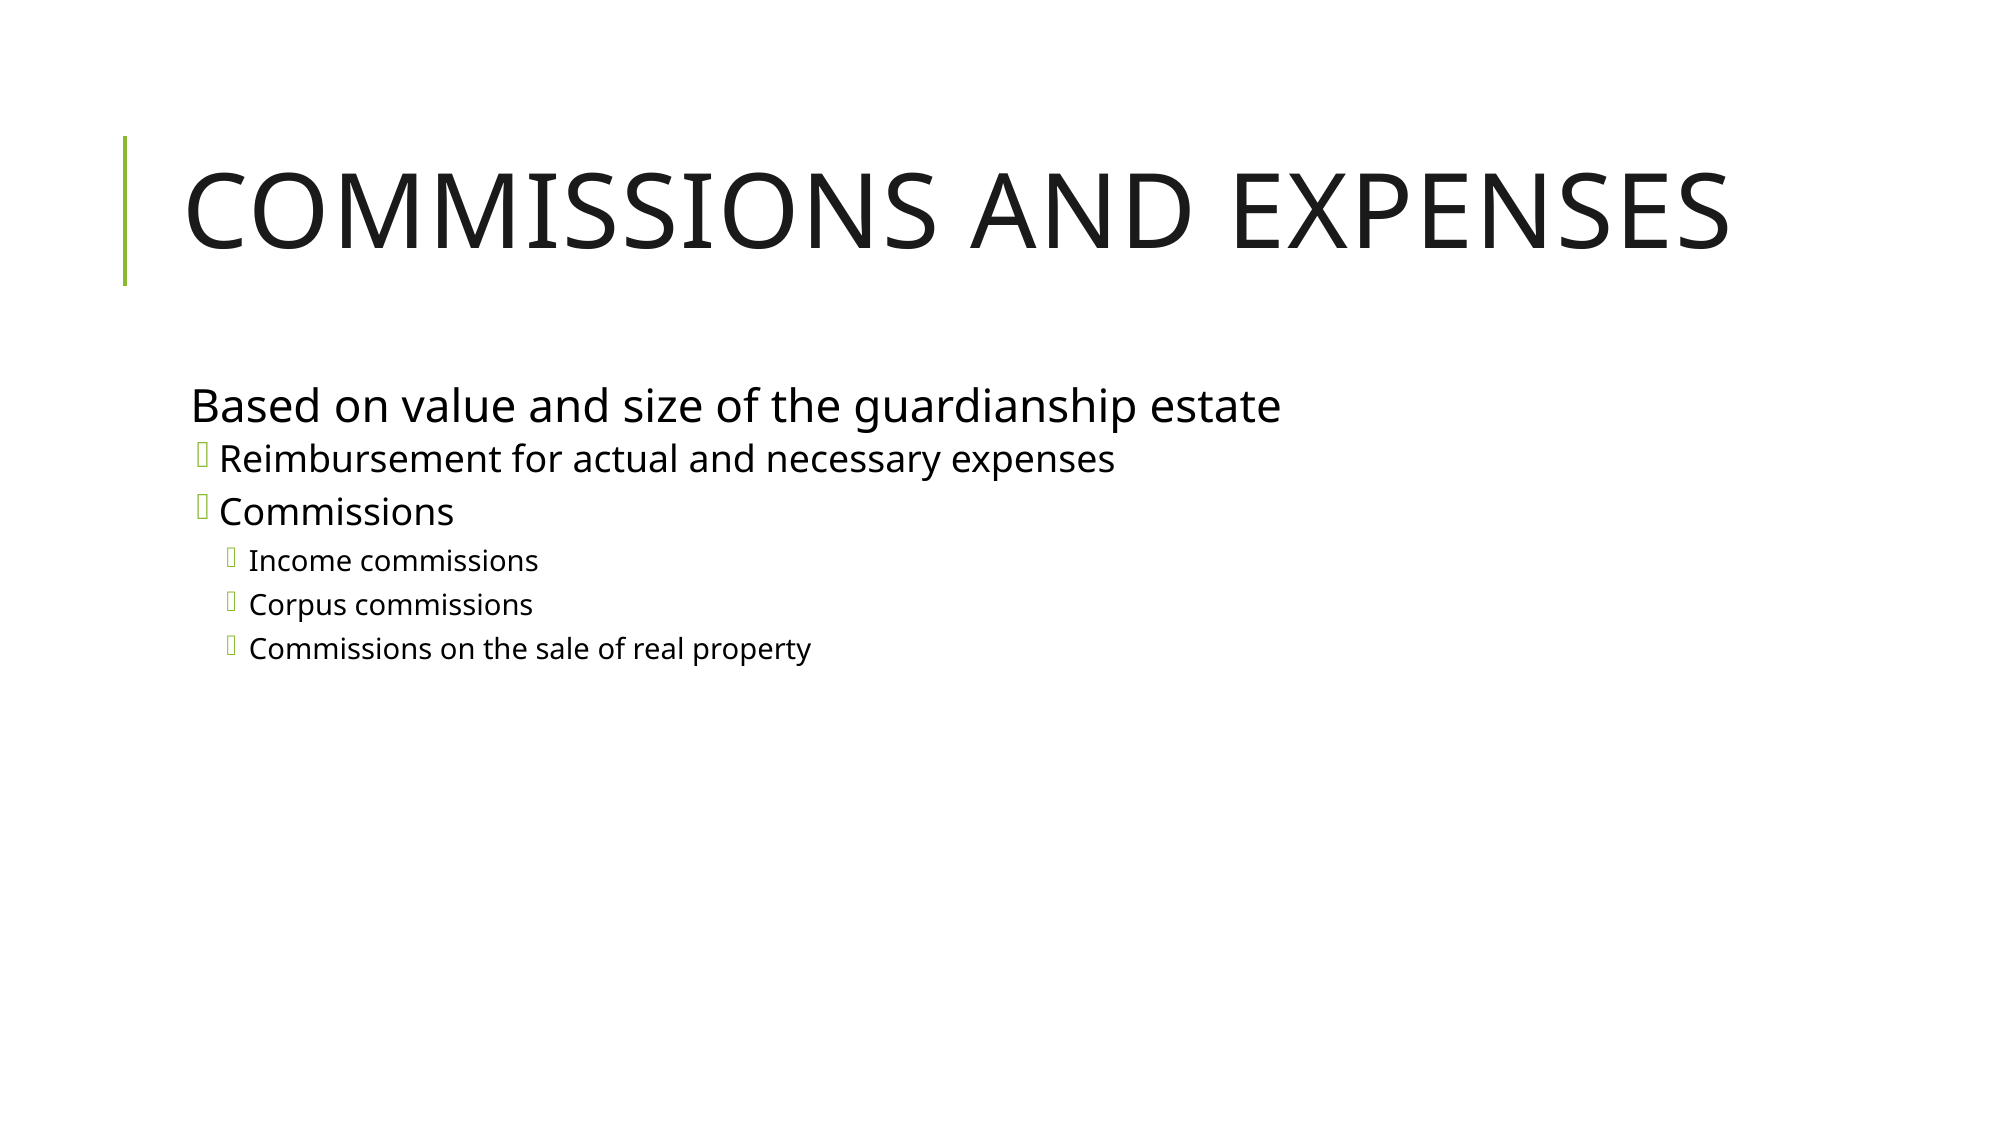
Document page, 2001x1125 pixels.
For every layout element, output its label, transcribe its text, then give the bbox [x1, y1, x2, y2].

title Commissions and Expenses [168, 96, 1763, 342]
list Based on value and size of the guardianship estate Reimbursement for actual and necessary expenses Commissions Income commissions Corpus commissions Commissions on the sale of real property [168, 375, 1763, 1035]
